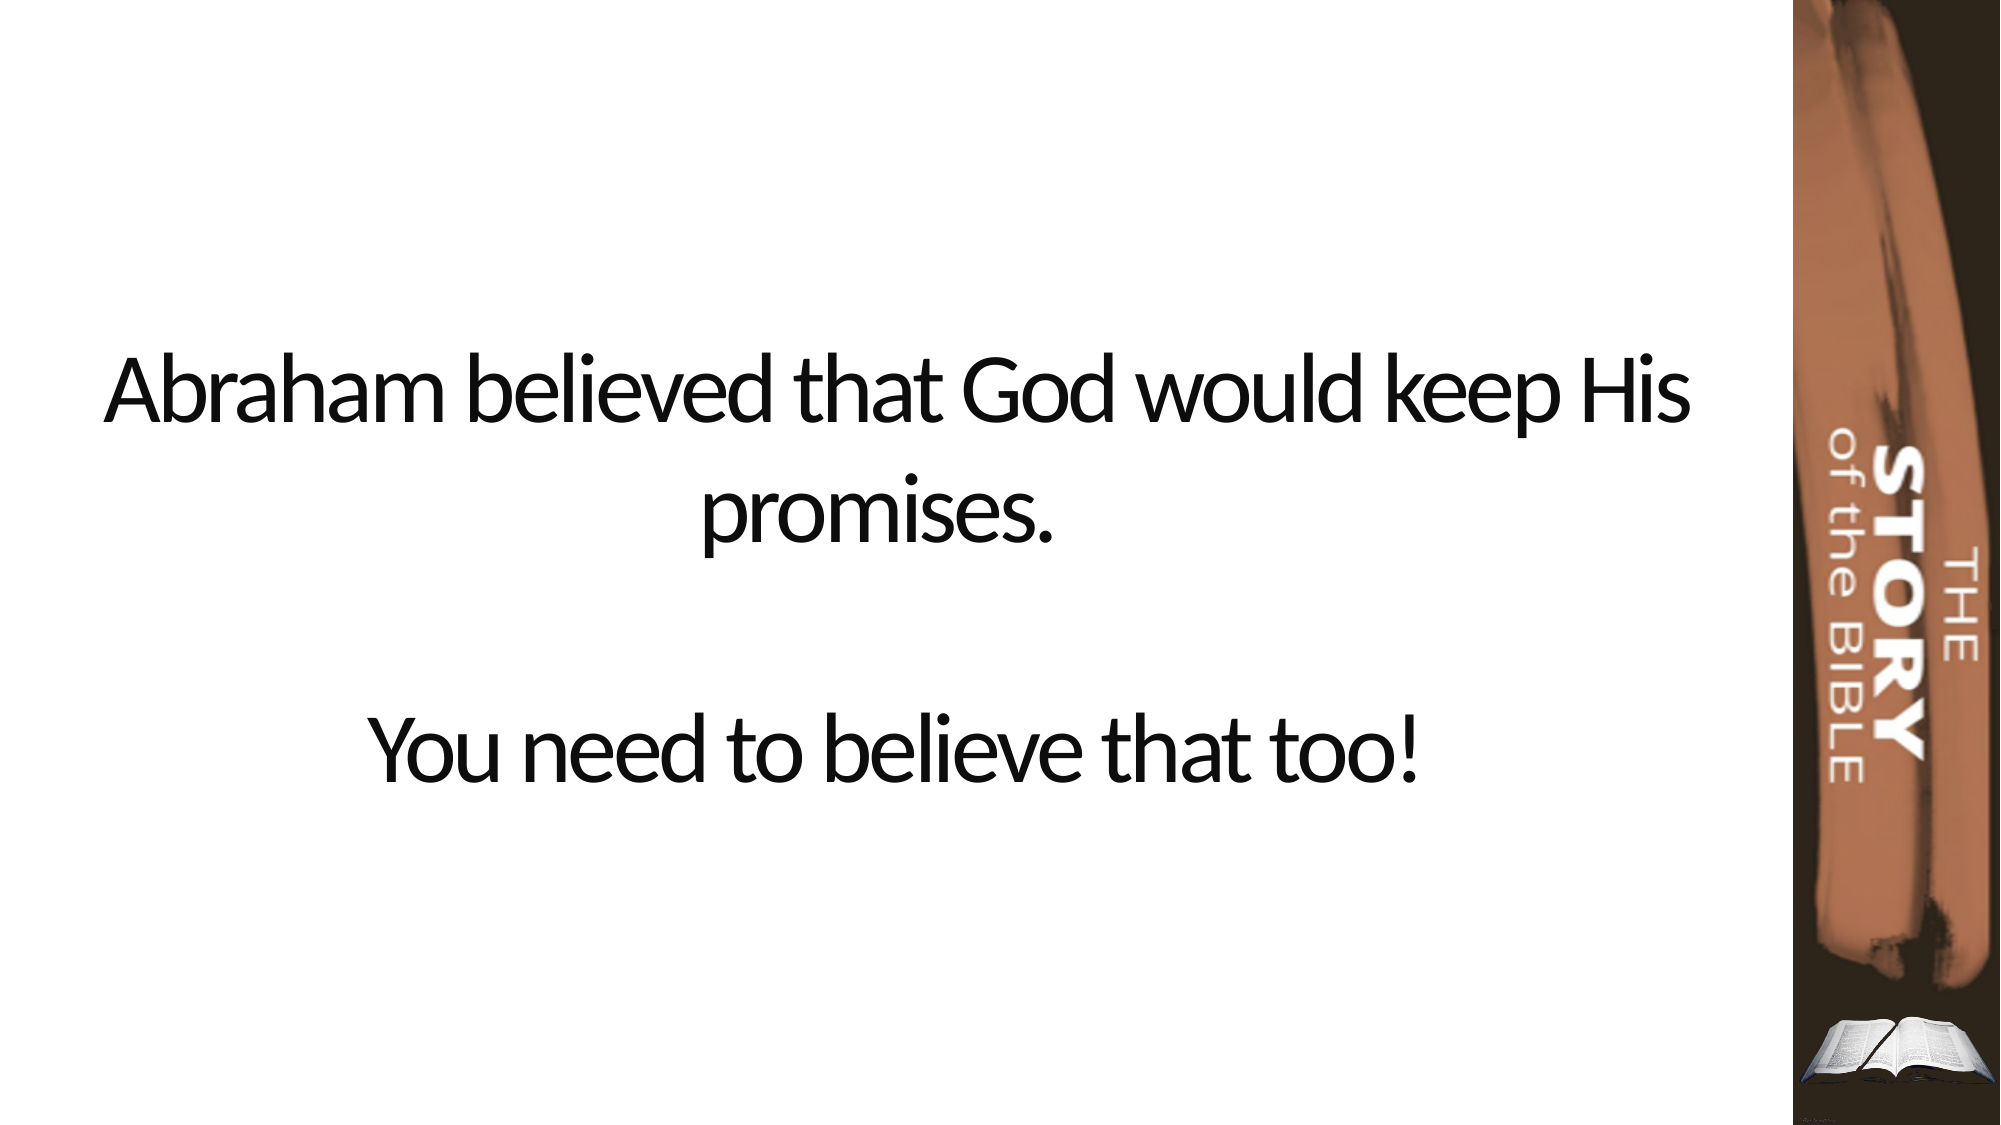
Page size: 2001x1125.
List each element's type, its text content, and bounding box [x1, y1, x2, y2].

picture [1793, 0, 2000, 1125]
text_box Abraham believed that God would keep His promises. You need to believe that too! [42, 34, 1753, 1090]
